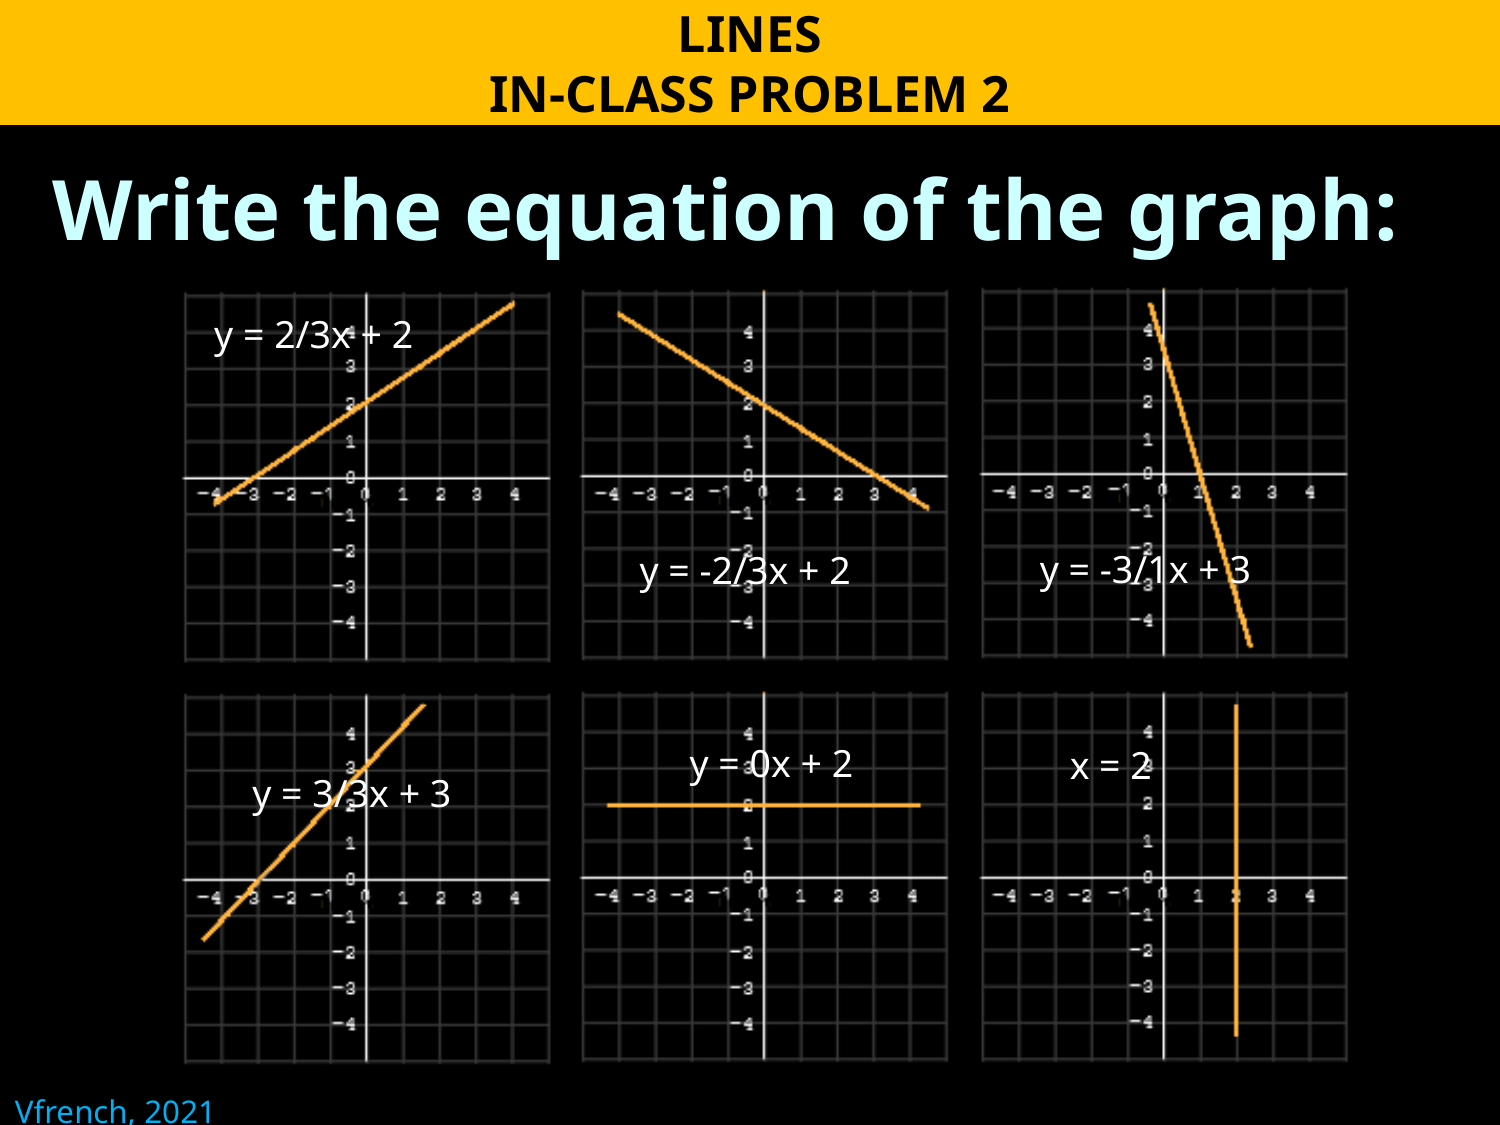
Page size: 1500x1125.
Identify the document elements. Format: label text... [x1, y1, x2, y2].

list Write the equation of the graph: [37, 149, 1463, 1075]
text_box LINES IN-CLASS PROBLEM 2 [0, 0, 1500, 125]
picture [168, 276, 1363, 1076]
text_box Vfrench, 2021 [0, 1084, 750, 1125]
